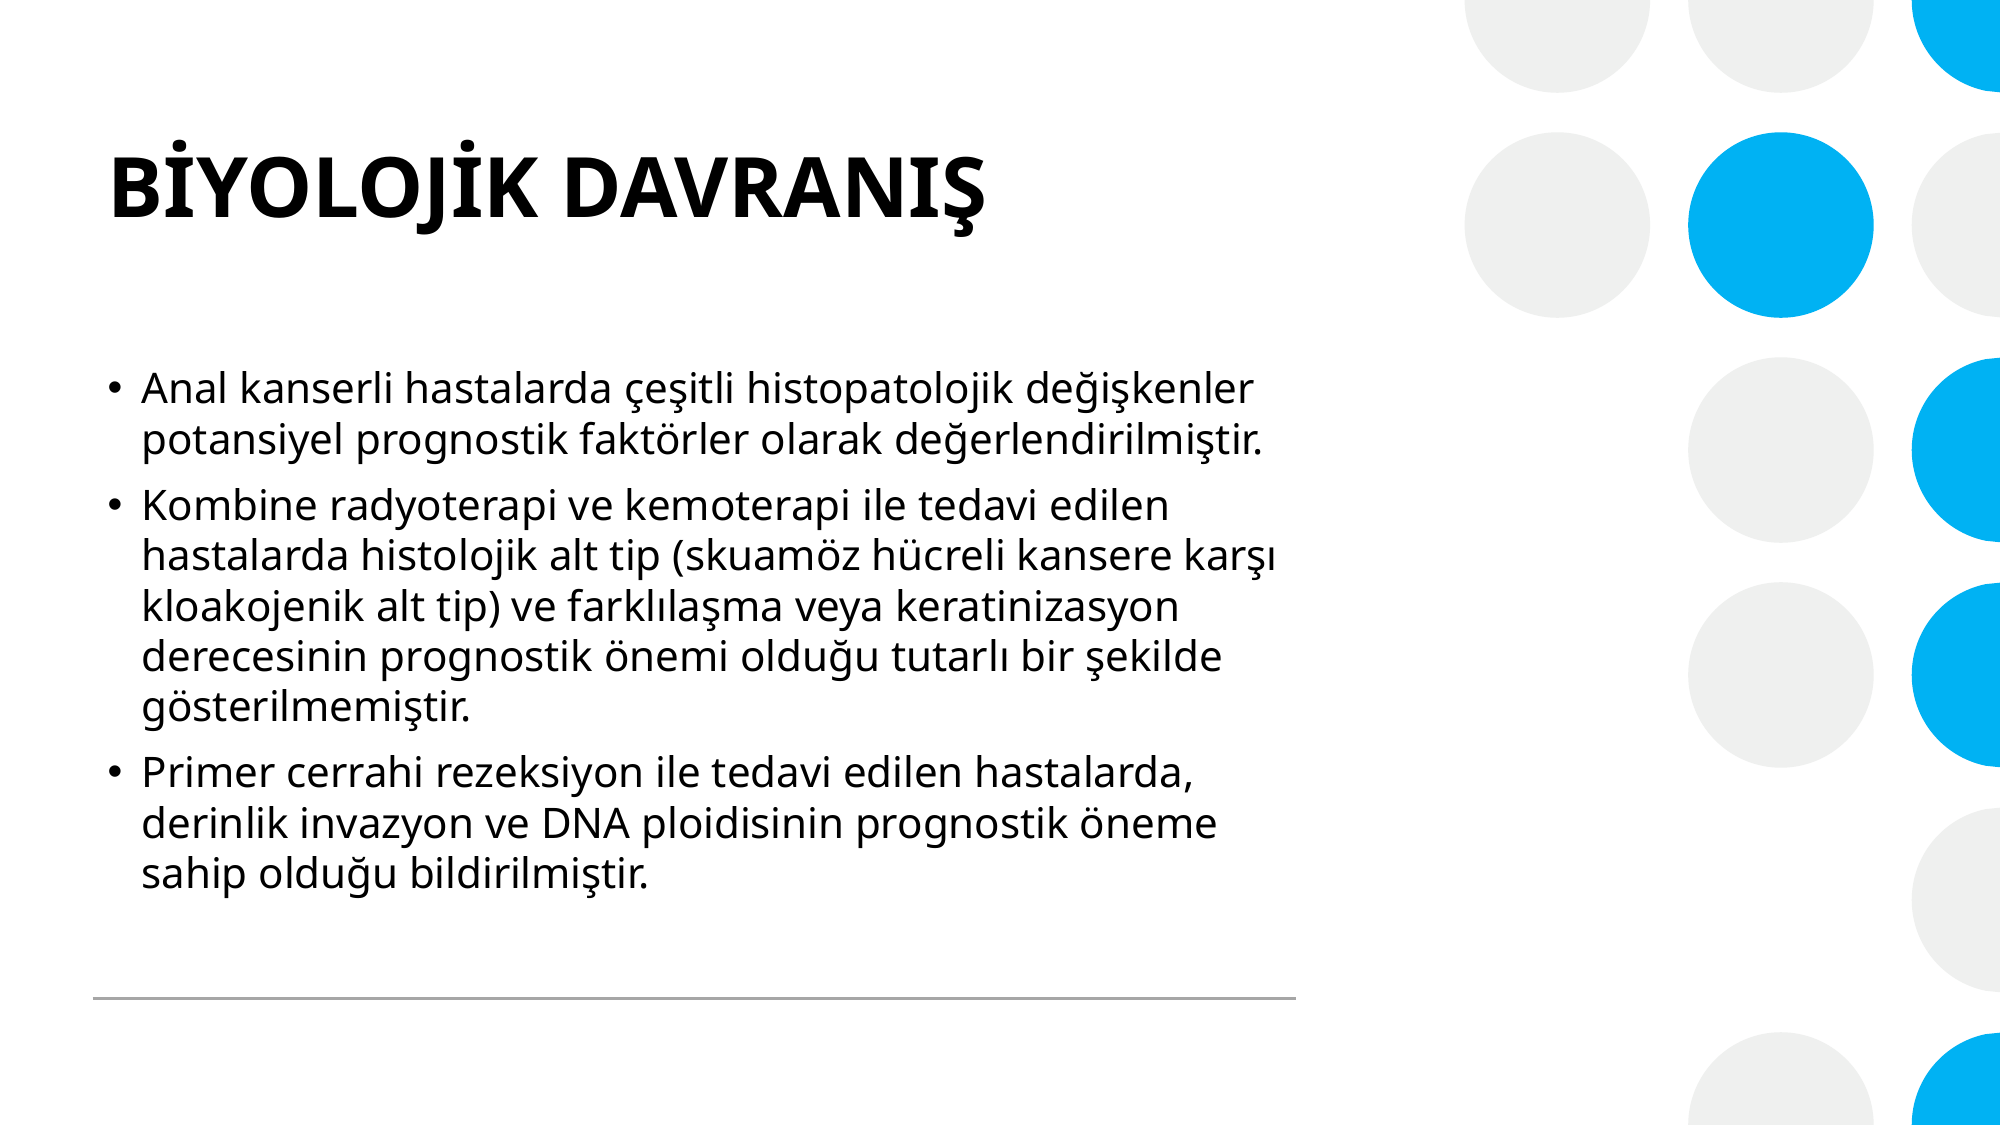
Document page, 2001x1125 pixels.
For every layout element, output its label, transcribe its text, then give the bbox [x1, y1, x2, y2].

title BİYOLOJİK DAVRANIŞ [92, 126, 1297, 335]
list Anal kanserli hastalarda çeşitli histopatolojik değişkenler potansiyel prognostik faktörler olarak değerlendirilmiştir. Kombine radyoterapi ve kemoterapi ile tedavi edilen hastalarda histolojik alt tip (skuamöz hücreli kansere karşı kloakojenik alt tip) ve farklılaşma veya keratinizasyon derecesinin prognostik önemi olduğu tutarlı bir şekilde gösterilmemiştir. Primer cerrahi rezeksiyon ile tedavi edilen hastalarda, derinlik invazyon ve DNA ploidisinin prognostik öneme sahip olduğu bildirilmiştir. [92, 354, 1297, 946]
